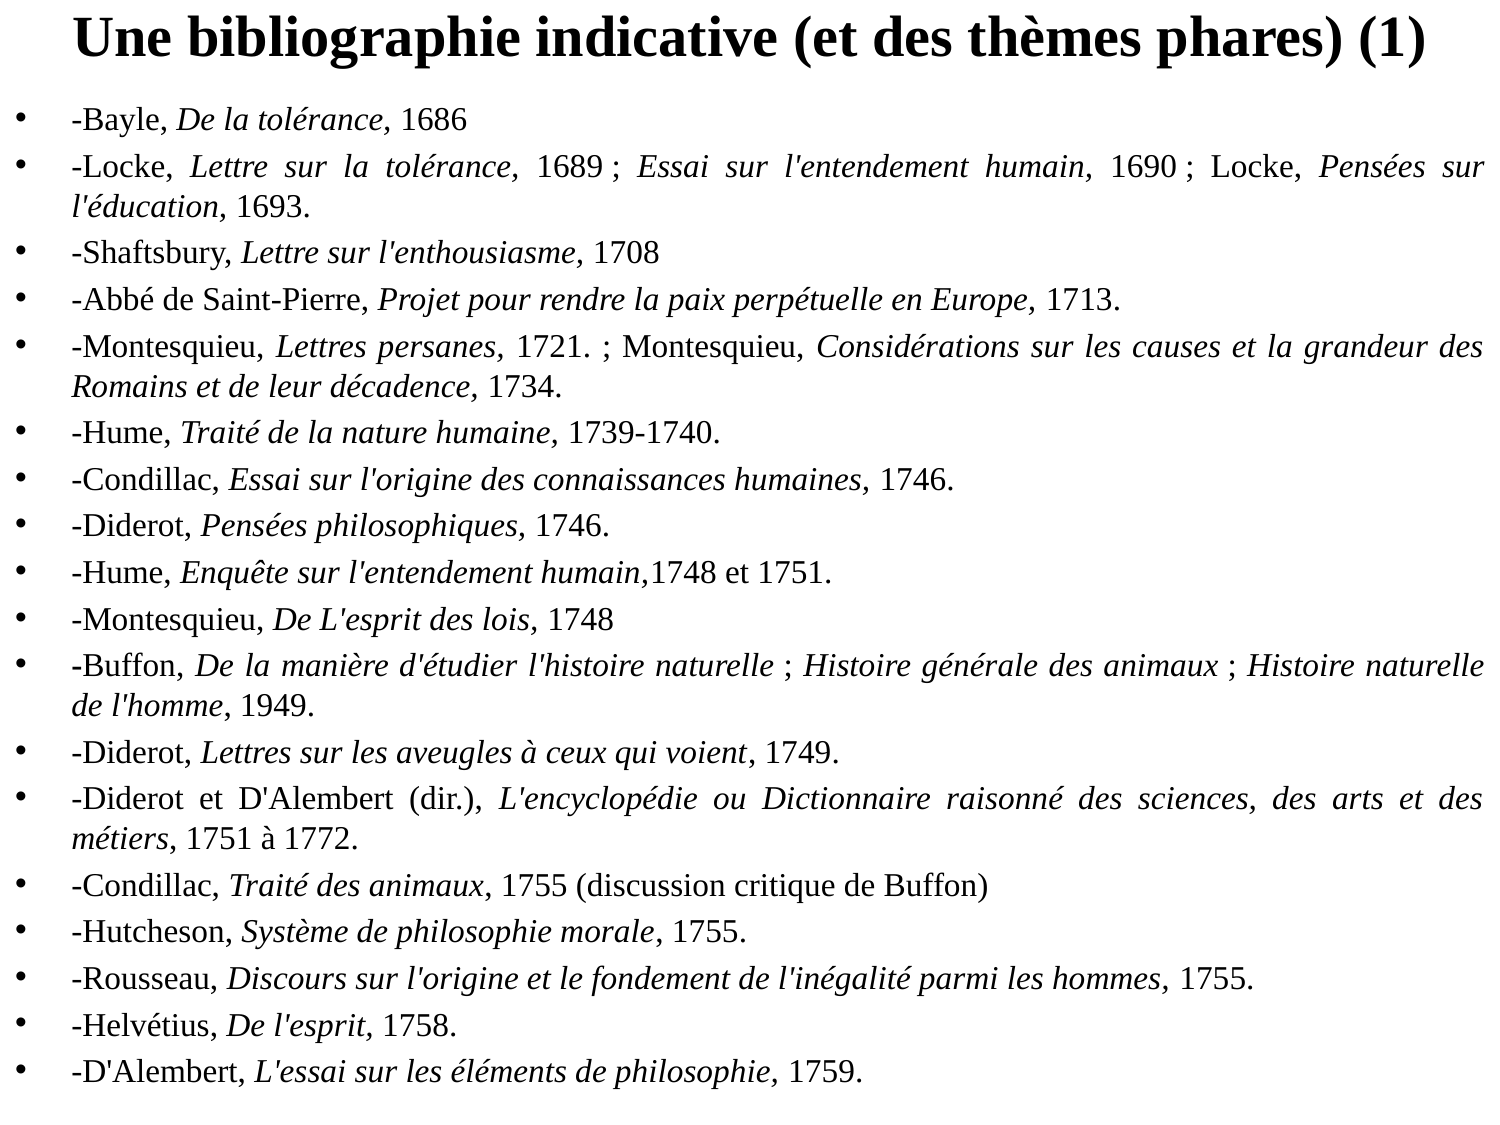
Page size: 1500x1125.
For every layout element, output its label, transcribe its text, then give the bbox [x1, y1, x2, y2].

title Une bibliographie indicative (et des thèmes phares) (1) [0, 0, 1500, 67]
list -Bayle, De la tolérance, 1686 -Locke, Lettre sur la tolérance, 1689 ; Essai sur l'entendement humain, 1690 ; Locke, Pensées sur l'éducation, 1693. -Shaftsbury, Lettre sur l'enthousiasme, 1708 -Abbé de Saint-Pierre, Projet pour rendre la paix perpétuelle en Europe, 1713. -Montesquieu, Lettres persanes, 1721. ; Montesquieu, Considérations sur les causes et la grandeur des Romains et de leur décadence, 1734. -Hume, Traité de la nature humaine, 1739-1740. -Condillac, Essai sur l'origine des connaissances humaines, 1746. -Diderot, Pensées philosophiques, 1746. -Hume, Enquête sur l'entendement humain,1748 et 1751. -Montesquieu, De L'esprit des lois, 1748 -Buffon, De la manière d'étudier l'histoire naturelle ; Histoire générale des animaux ; Histoire naturelle de l'homme, 1949. -Diderot, Lettres sur les aveugles à ceux qui voient, 1749. -Diderot et D'Alembert (dir.), L'encyclopédie ou Dictionnaire raisonné des sciences, des arts et des métiers, 1751 à 1772. -Condillac, Traité des animaux, 1755 (discussion critique de Buffon) -Hutcheson, Système de philosophie morale, 1755. -Rousseau, Discours sur l'origine et le fondement de l'inégalité parmi les hommes, 1755. -Helvétius, De l'esprit, 1758. -D'Alembert, L'essai sur les éléments de philosophie, 1759. [0, 90, 1500, 1125]
